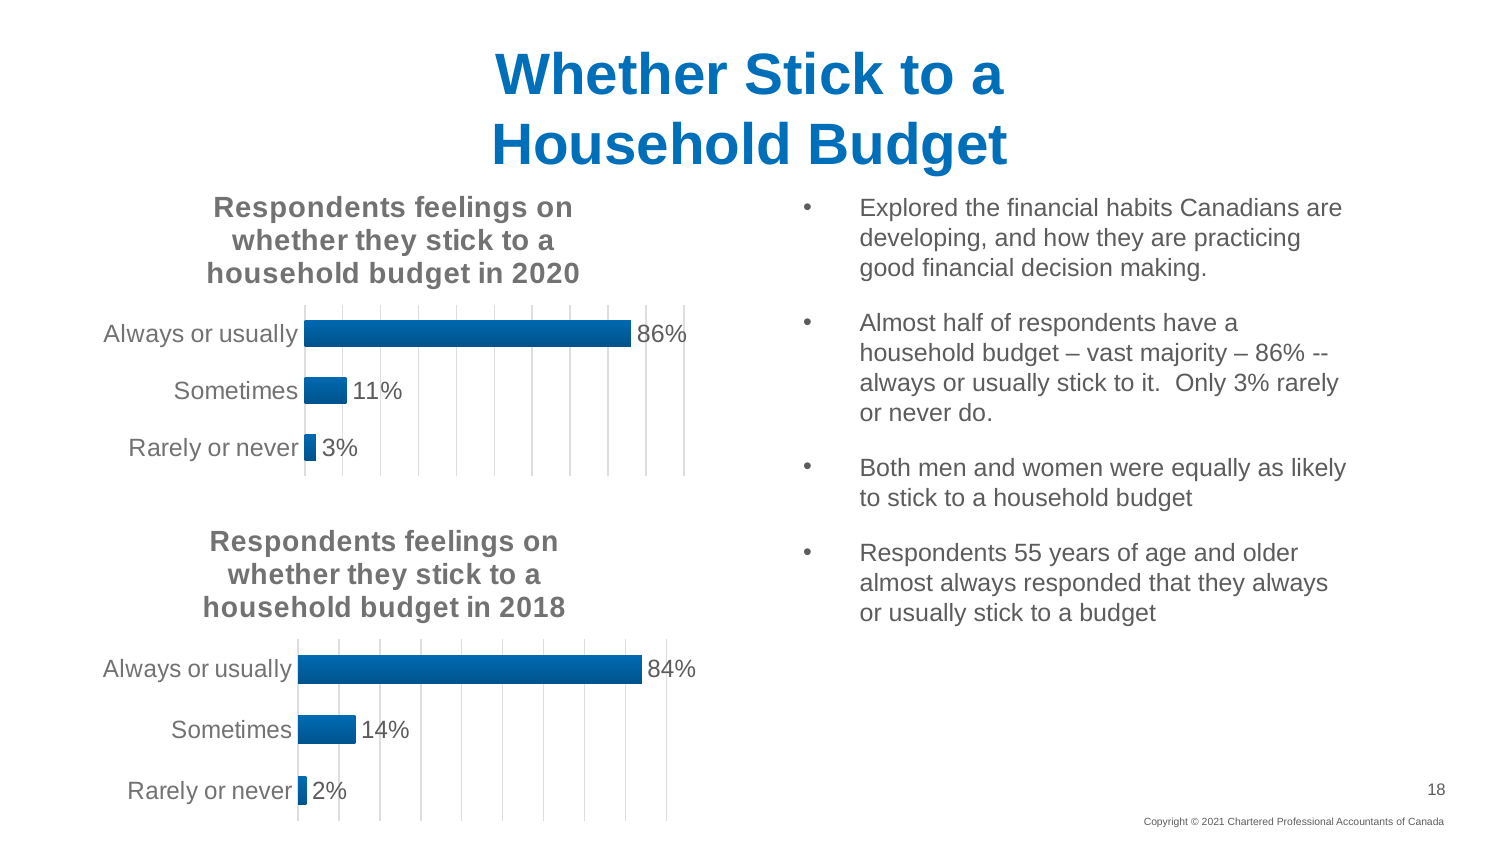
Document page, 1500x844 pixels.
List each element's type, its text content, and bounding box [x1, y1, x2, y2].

text_box Copyright © 2021 Chartered Professional Accountants of Canada [1128, 807, 1461, 835]
list Explored the financial habits Canadians are developing, and how they are practicing good financial decision making. Almost half of respondents have a household budget – vast majority – 86% -- always or usually stick to it. Only 3% rarely or never do. Both men and women were equally as likely to stick to a household budget Respondents 55 years of age and older almost always responded that they always or usually stick to a budget [788, 184, 1363, 772]
title Whether Stick to a Household Budget [359, 71, 1141, 141]
chart [90, 168, 697, 483]
chart [90, 501, 697, 828]
